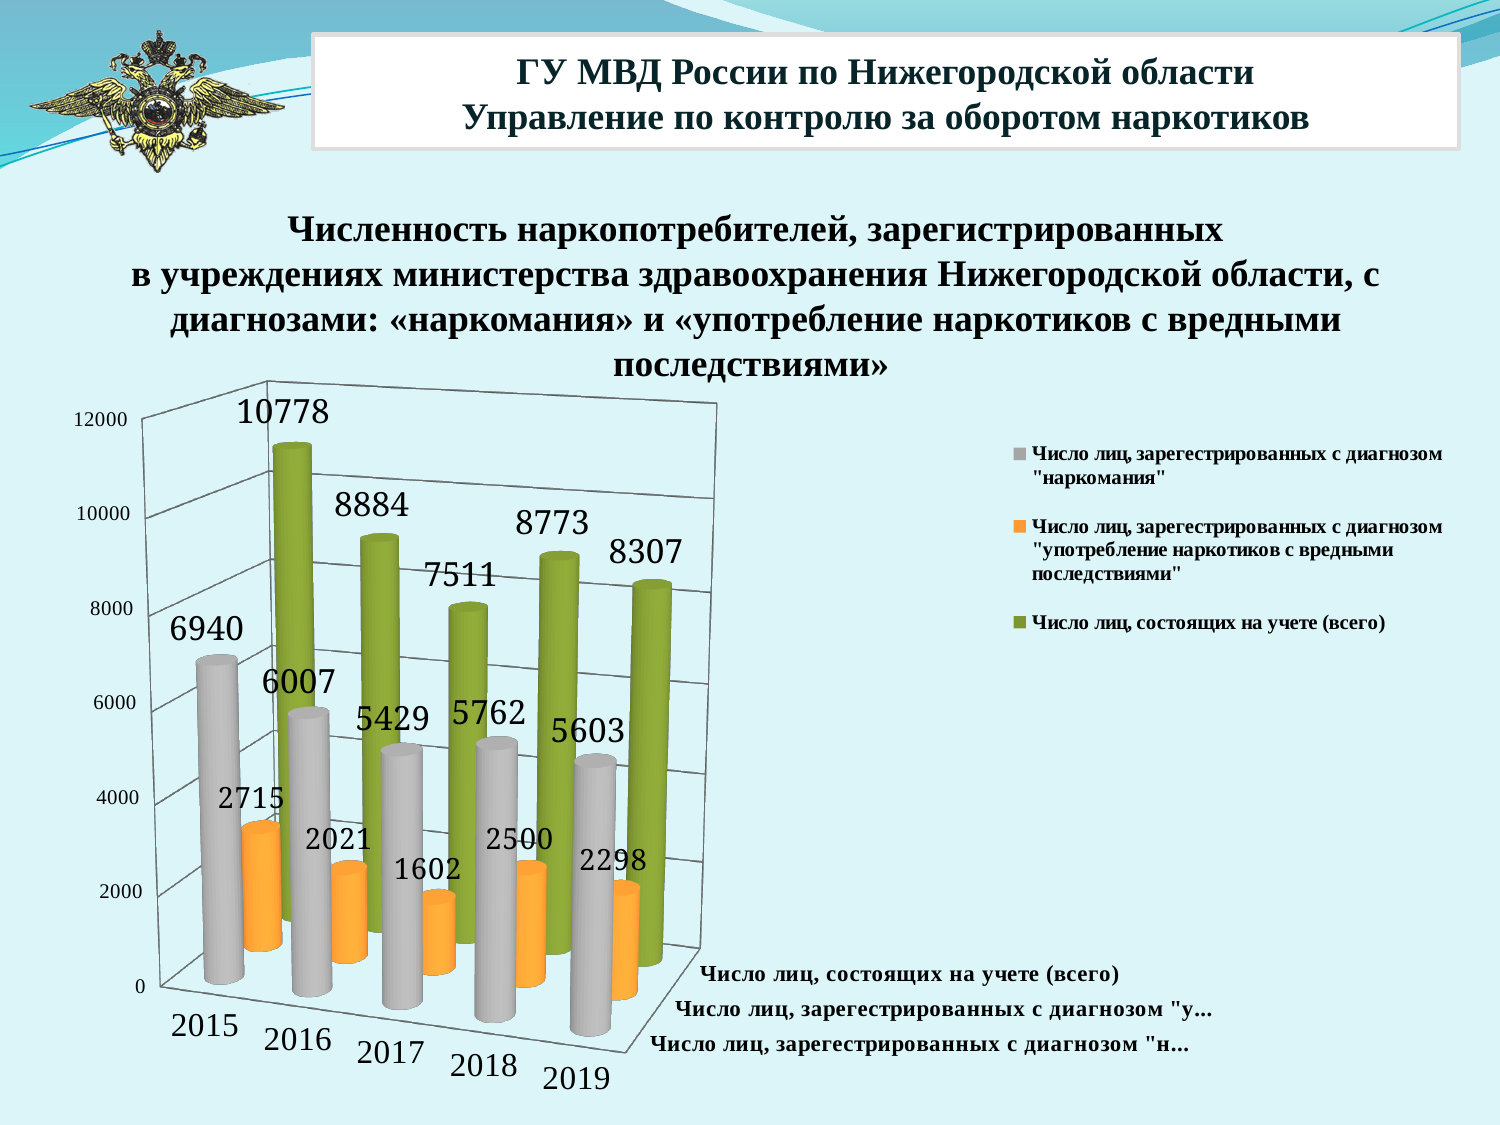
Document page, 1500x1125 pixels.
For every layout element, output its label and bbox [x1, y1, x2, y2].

text_box [64, 196, 1447, 356]
text_box [311, 32, 1461, 151]
chart [52, 356, 1500, 1125]
table_cell [21, 27, 291, 67]
picture [29, 30, 285, 173]
